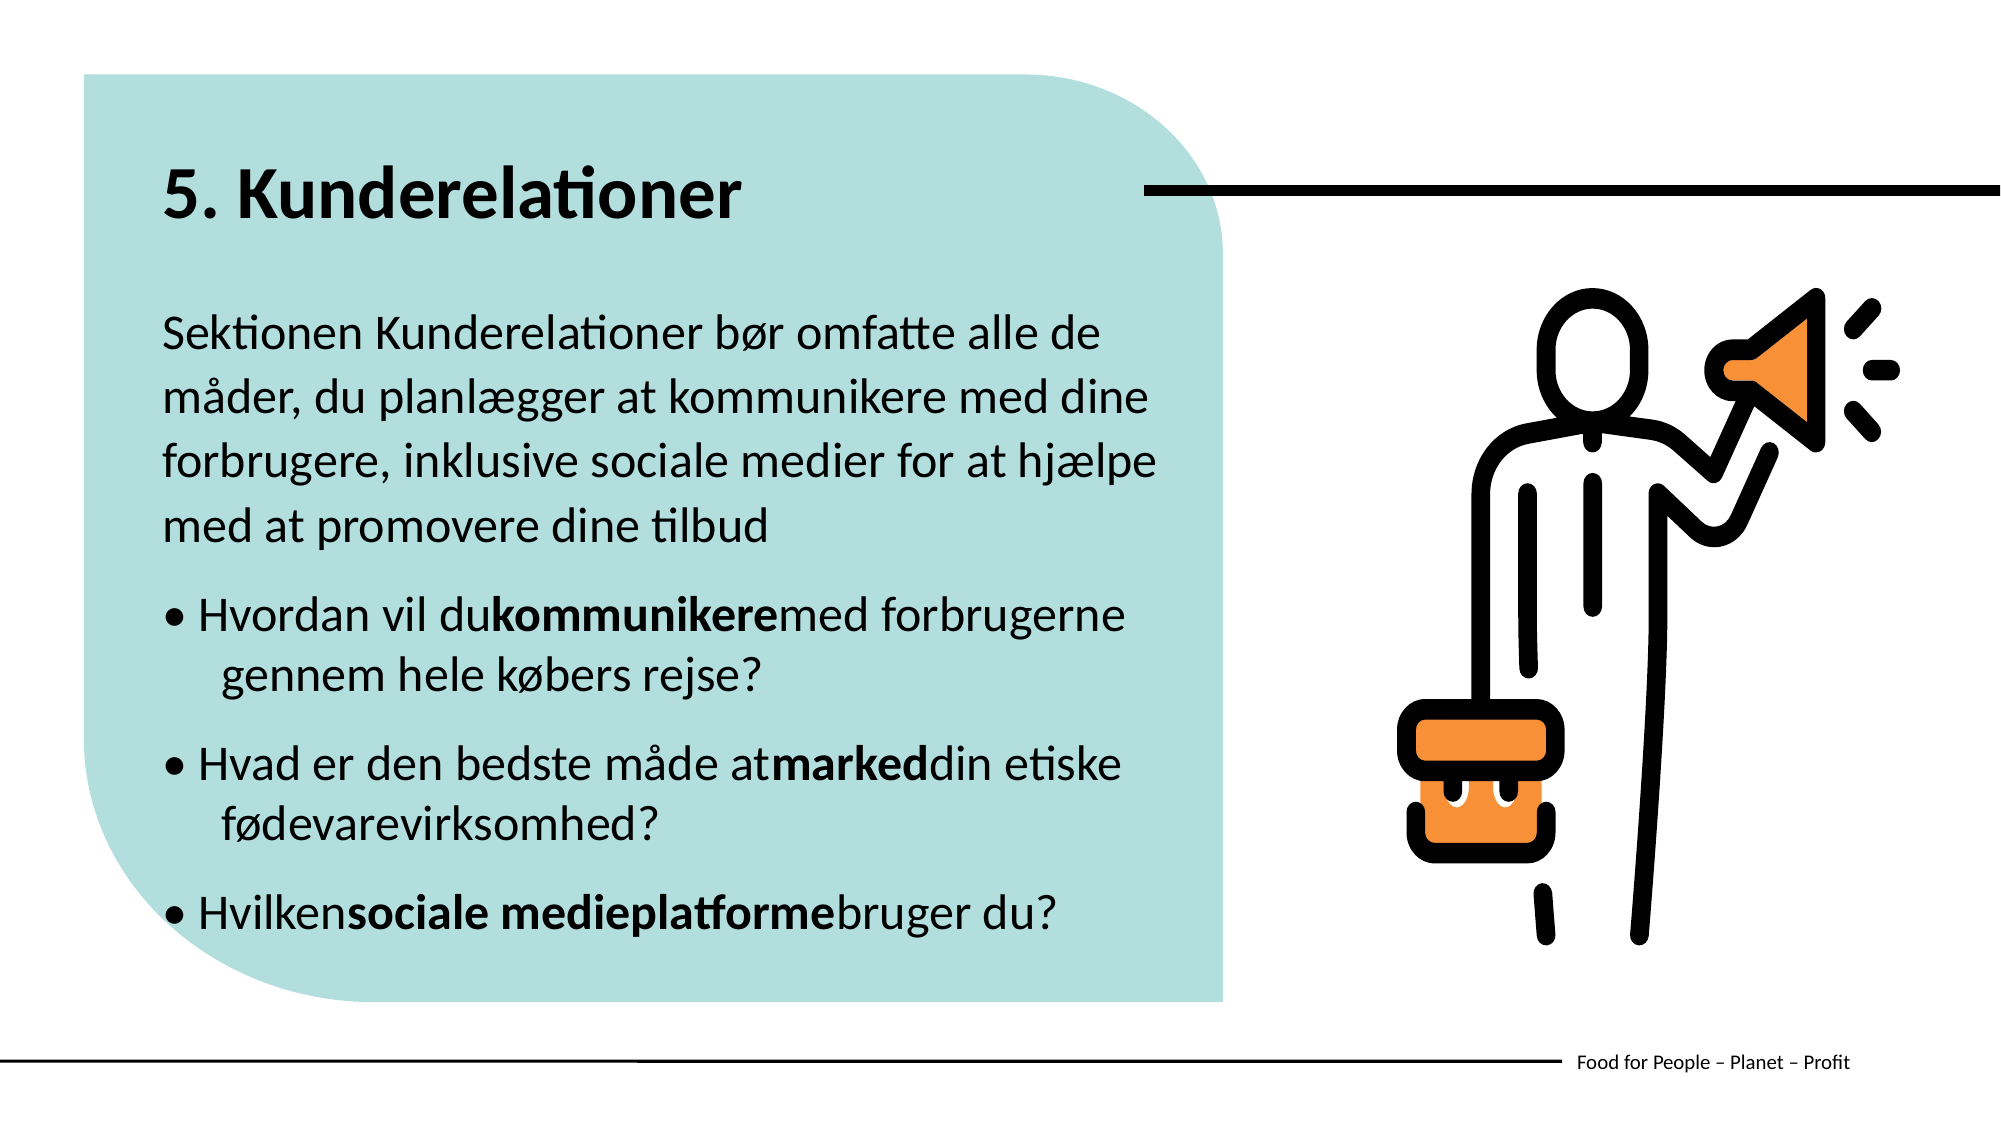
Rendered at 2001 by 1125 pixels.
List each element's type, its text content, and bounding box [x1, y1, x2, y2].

list 5. Kunderelationer [147, 146, 1118, 309]
list Sektionen Kunderelationer bør omfatte alle de måder, du planlægger at kommunikere med dine forbrugere, inklusive sociale medier for at hjælpe med at promovere dine tilbud • Hvordan vil dukommunikeremed forbrugerne gennem hele købers rejse? • Hvad er den bedste måde atmarkeddin etiske fødevarevirksomhed? • Hvilkensociale medieplatformebruger du? [147, 287, 1223, 921]
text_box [1396, 287, 1900, 946]
